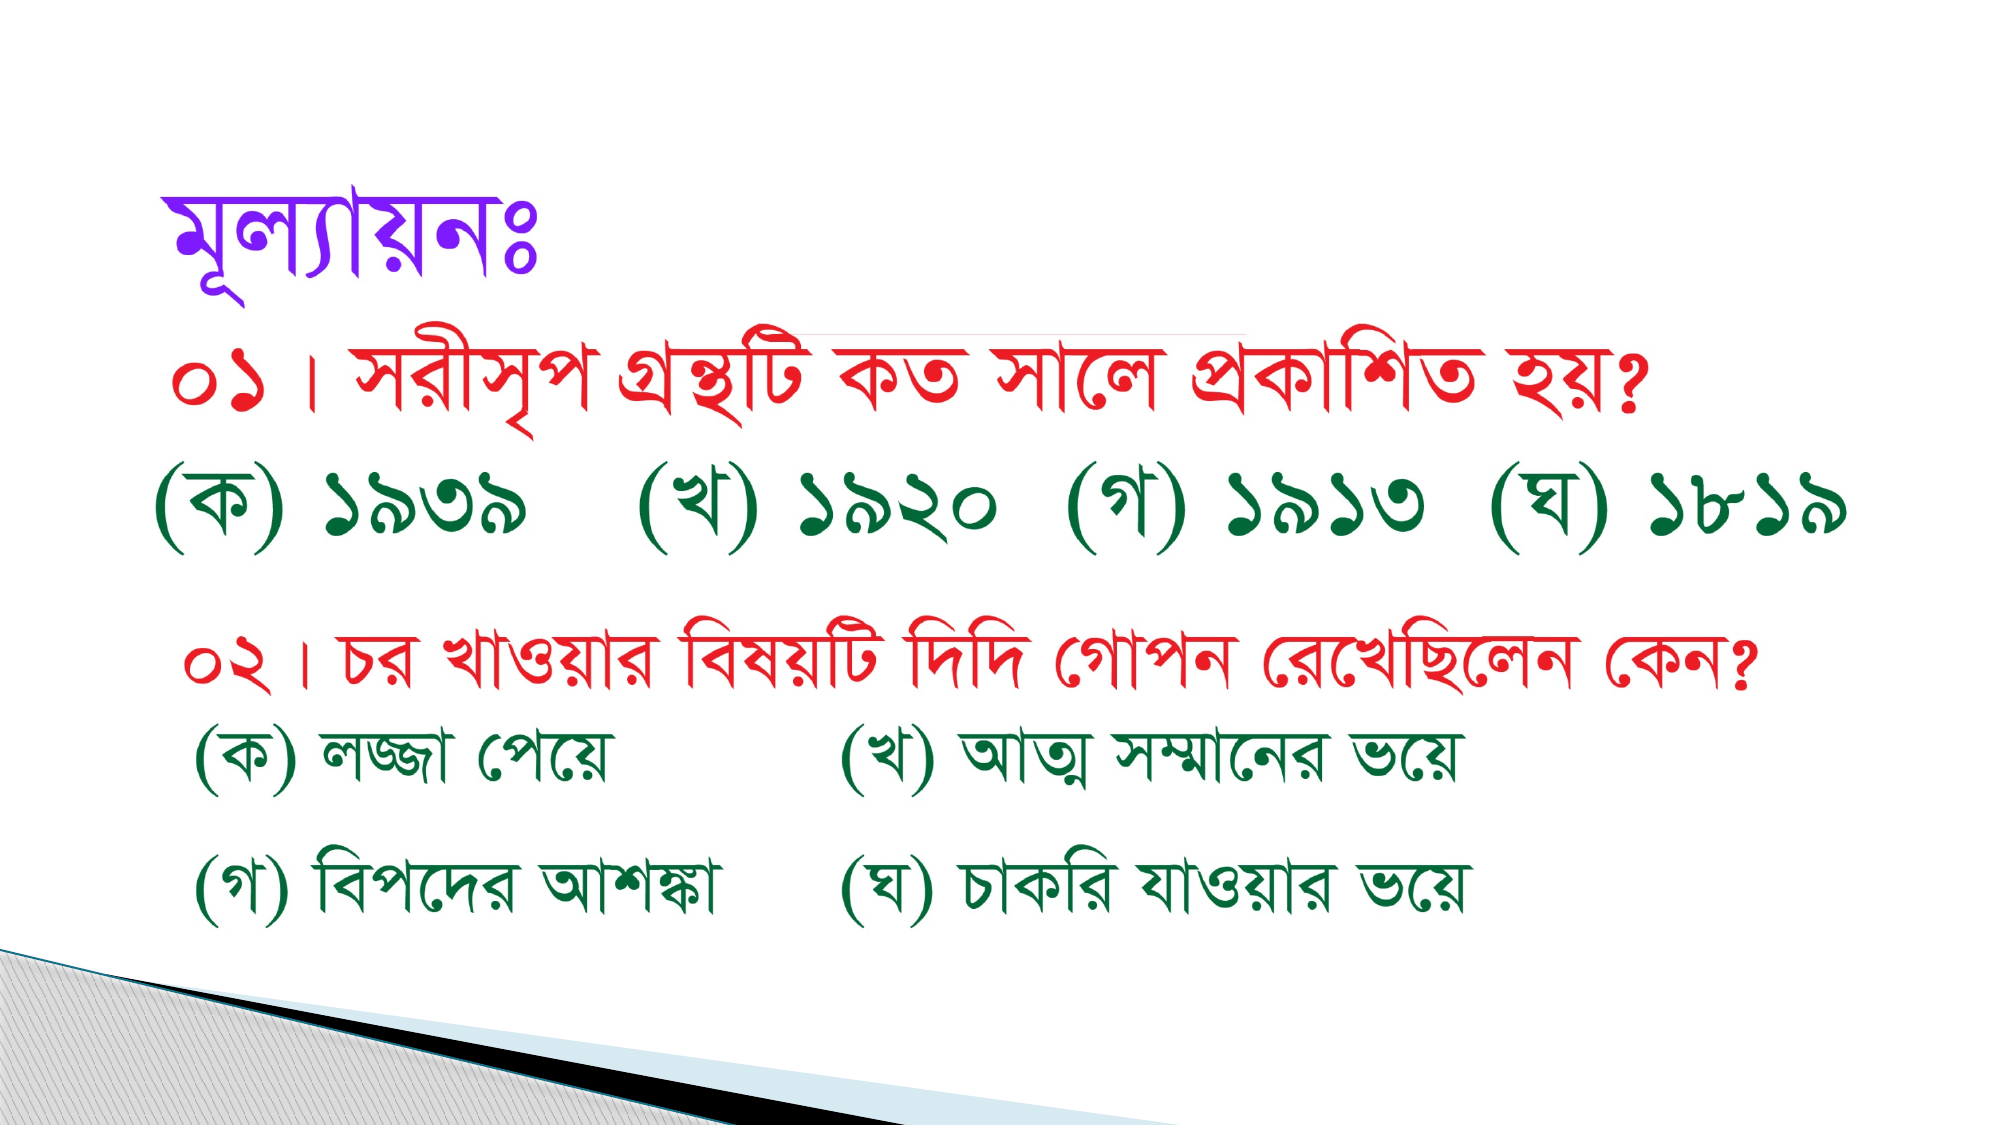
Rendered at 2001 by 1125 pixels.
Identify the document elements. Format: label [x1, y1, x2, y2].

picture [150, 184, 1850, 941]
